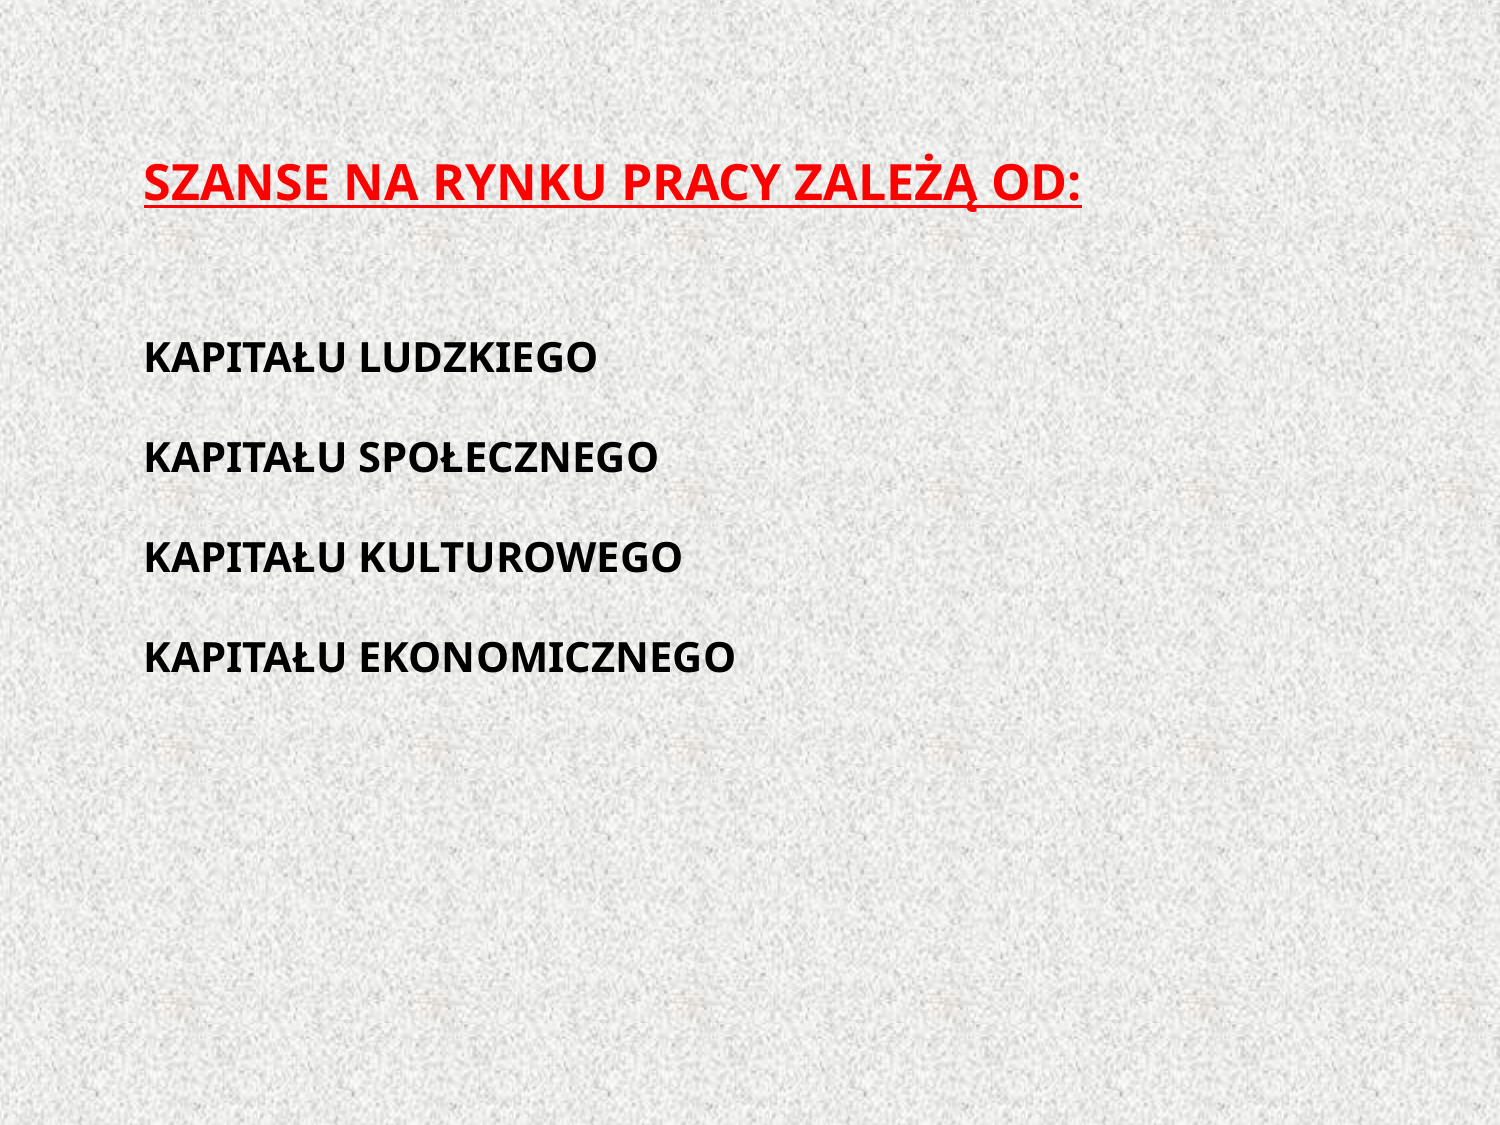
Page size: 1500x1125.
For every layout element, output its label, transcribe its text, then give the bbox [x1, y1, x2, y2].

picture [0, 0, 1500, 1125]
text_box SZANSE NA RYNKU PRACY ZALEŻĄ OD: KAPITAŁU LUDZKIEGO KAPITAŁU SPOŁECZNEGO KAPITAŁU KULTUROWEGO KAPITAŁU EKONOMICZNEGO [129, 128, 1358, 739]
